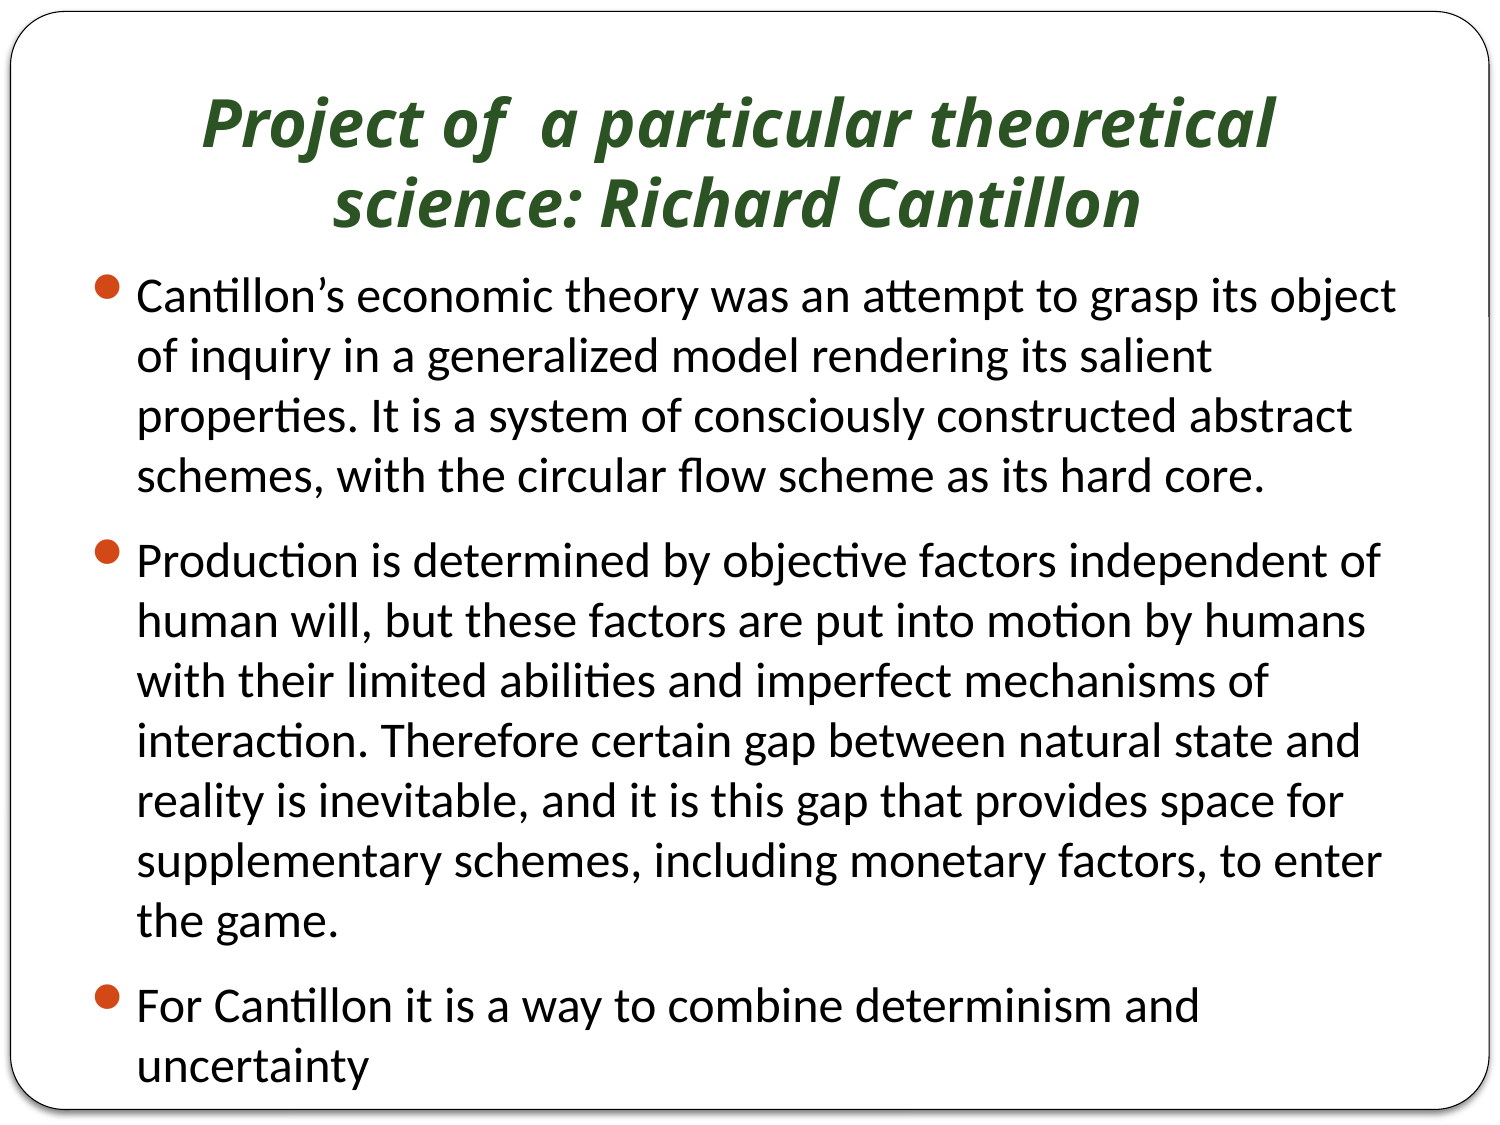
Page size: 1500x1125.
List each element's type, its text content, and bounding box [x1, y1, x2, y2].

list Cantillon’s economic theory was an attempt to grasp its object of inquiry in a generalized model rendering its salient properties. It is a system of consciously constructed abstract schemes, with the circular flow scheme as its hard core. Production is determined by objective factors independent of human will, but these factors are put into motion by humans with their limited abilities and imperfect mechanisms of interaction. Therefore certain gap between natural state and reality is inevitable, and it is this gap that provides space for supplementary schemes, including monetary factors, to enter the game. For Cantillon it is a way to combine determinism and uncertainty [76, 255, 1453, 1083]
title Project of a particular theoretical science: Richard Cantillon [64, 66, 1412, 256]
